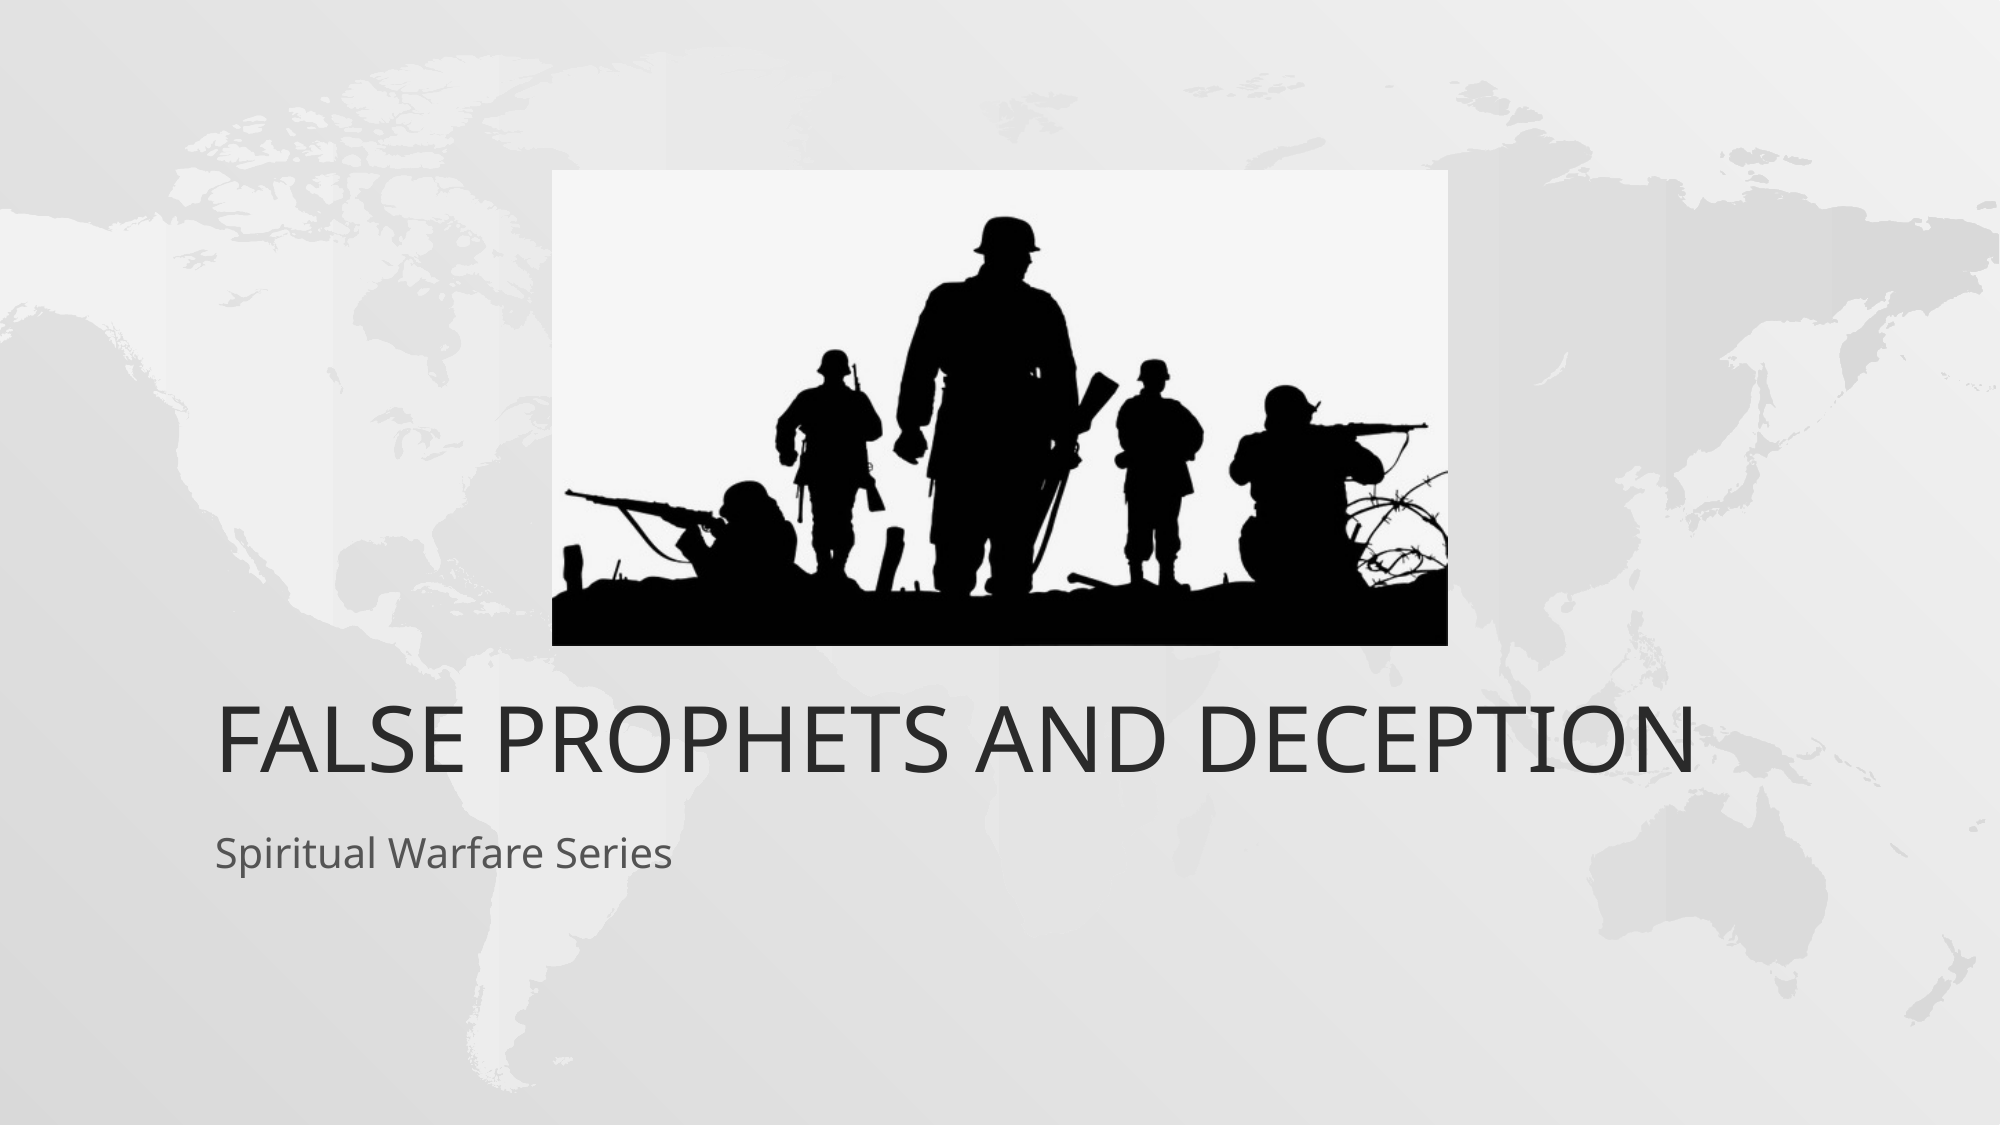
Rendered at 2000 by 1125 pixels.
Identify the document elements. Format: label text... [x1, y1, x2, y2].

subtitle Spiritual Warfare Series [199, 825, 1488, 1013]
picture [552, 170, 1448, 646]
title False Prophets and Deception [199, 299, 1800, 800]
